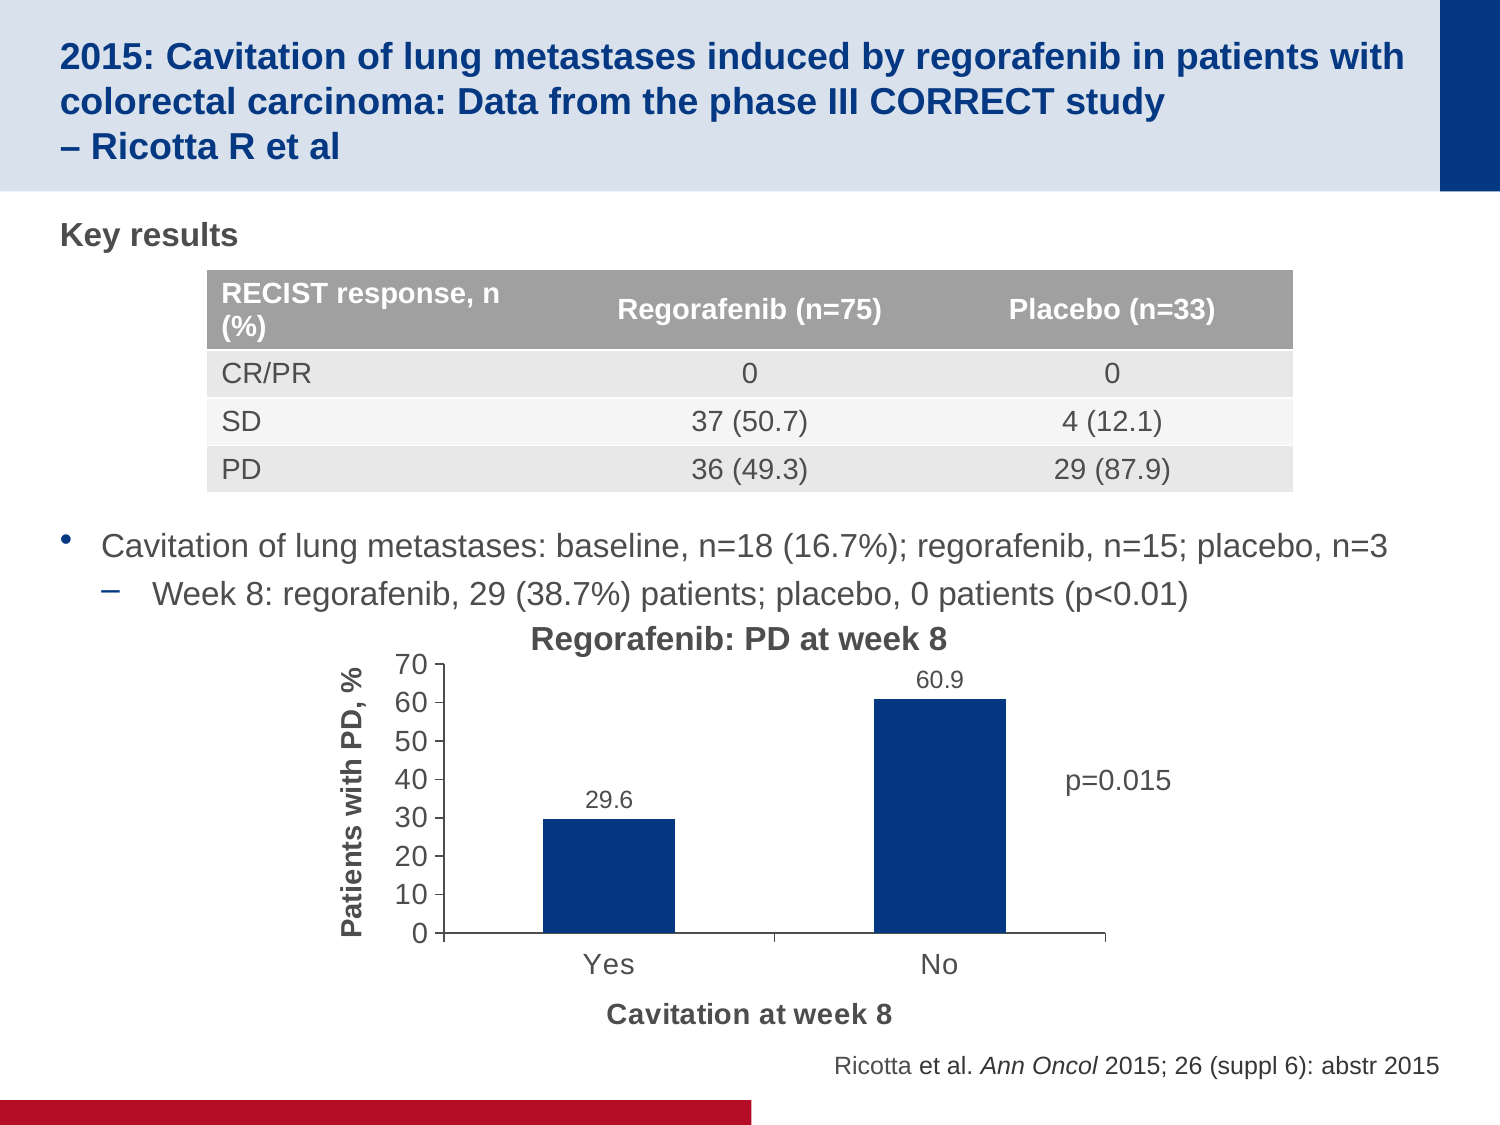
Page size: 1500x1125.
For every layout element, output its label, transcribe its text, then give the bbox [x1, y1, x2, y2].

text_box p=0.015 [1124, 754, 1187, 804]
title 2015: Cavitation of lung metastases induced by regorafenib in patients with colorectal carcinoma: Data from the phase III CORRECT study – Ricotta R et al [59, 29, 1412, 162]
chart [379, 639, 1121, 1065]
table_cell 0 [931, 351, 1293, 397]
table_header Placebo (n=33) [931, 270, 1293, 349]
table_cell 37 (50.7) [569, 399, 931, 445]
table_cell SD [207, 399, 569, 445]
text_box Patients with PD, % [324, 652, 374, 954]
text_box Regorafenib: PD at week 8 [515, 609, 972, 637]
table_cell CR/PR [207, 351, 569, 397]
table_header RECIST response, n (%) [207, 270, 569, 349]
table_cell 0 [569, 351, 931, 397]
list Key results Cavitation of lung metastases: baseline, n=18 (16.7%); regorafenib, n=15; placebo, n=3 Week 8: regorafenib, 29 (38.7%) patients; placebo, 0 patients (p<0.01) [59, 205, 1456, 985]
table_cell 4 (12.1) [931, 399, 1293, 445]
table_cell PD [207, 446, 569, 492]
table_header Regorafenib (n=75) [569, 270, 931, 349]
table_cell 29 (87.9) [931, 446, 1293, 492]
list Ricotta et al. Ann Oncol 2015; 26 (suppl 6): abstr 2015 [762, 999, 1441, 1080]
table_cell 36 (49.3) [569, 446, 931, 492]
